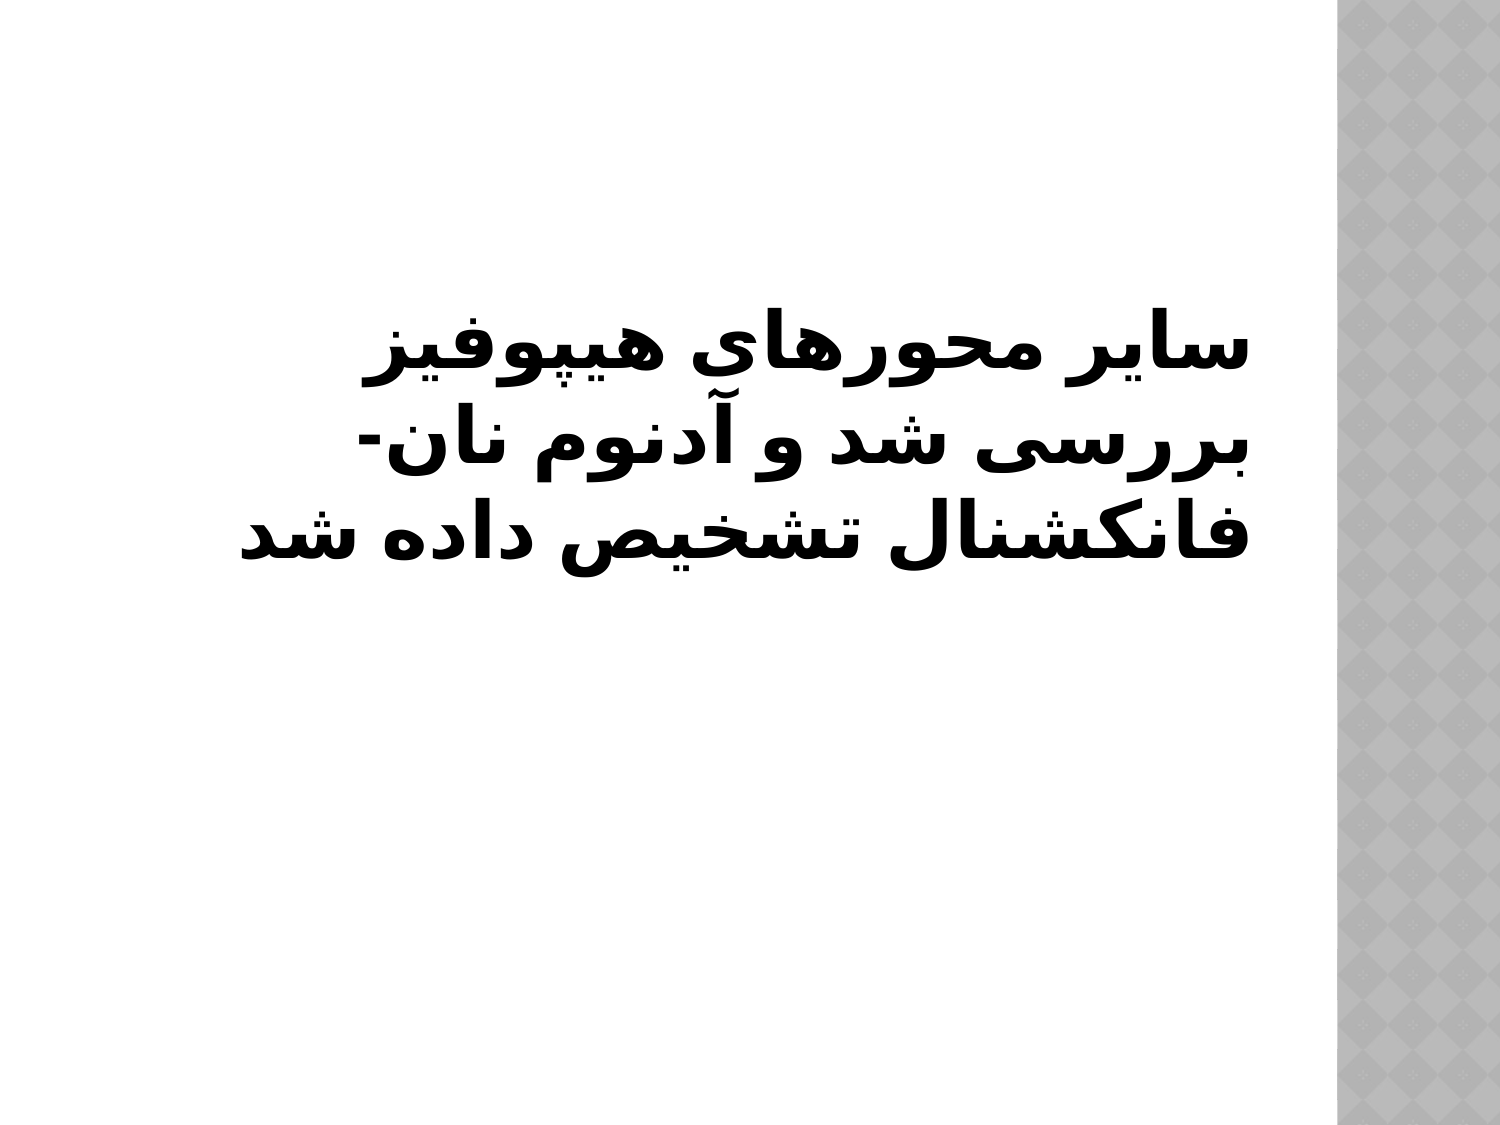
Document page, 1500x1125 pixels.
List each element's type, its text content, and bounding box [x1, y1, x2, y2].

title سایر محورهای هیپوفیز بررسی شد و آدنوم نان-فانکشنال تشخیص داده شد [75, 52, 1263, 575]
